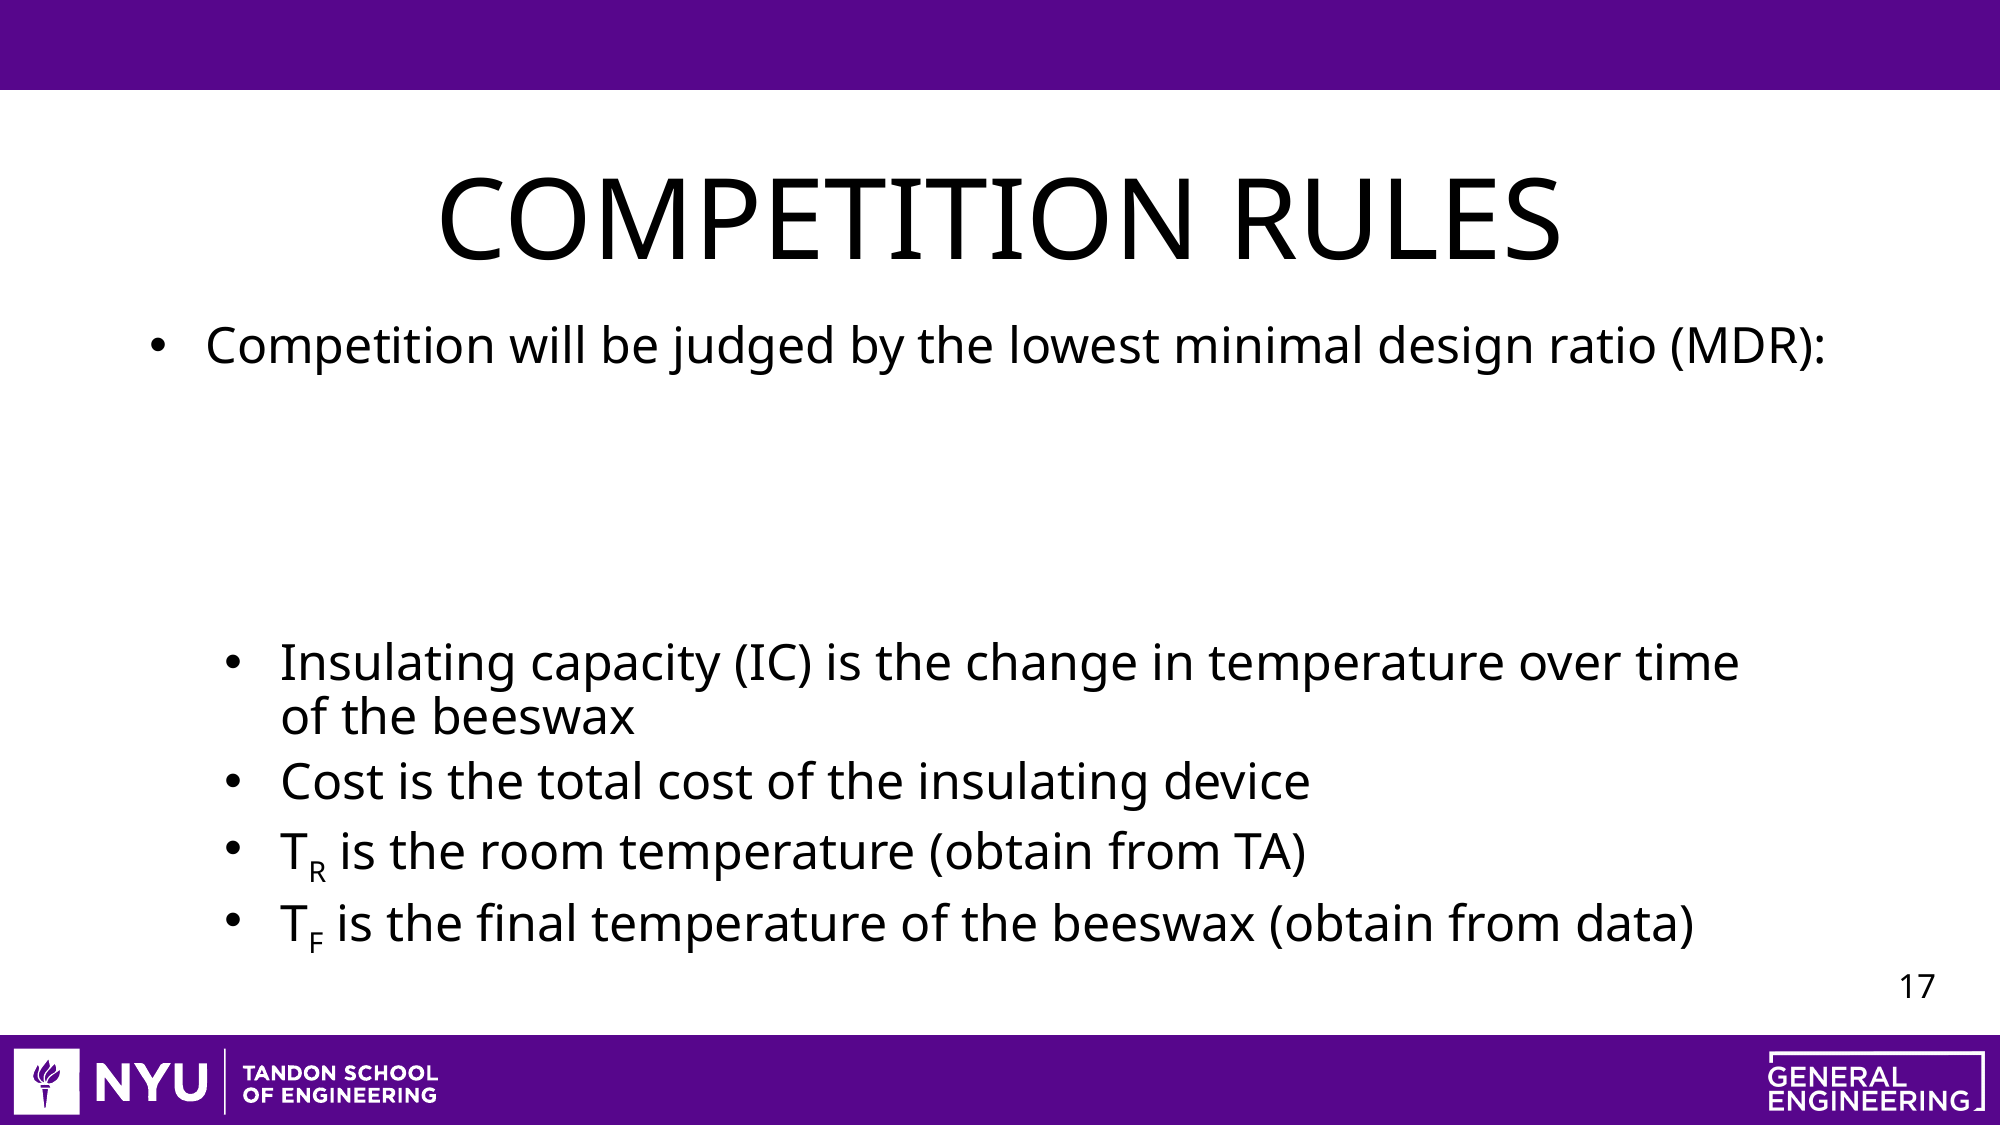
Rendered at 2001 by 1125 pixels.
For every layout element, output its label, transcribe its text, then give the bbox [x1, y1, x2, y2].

title COMPETITION RULES [92, 132, 1908, 292]
picture [13, 1048, 438, 1115]
picture [1768, 1051, 1985, 1111]
text_box 17 [1802, 958, 1951, 1013]
text_box [0, 1034, 2000, 1125]
text_box [0, 0, 2000, 91]
